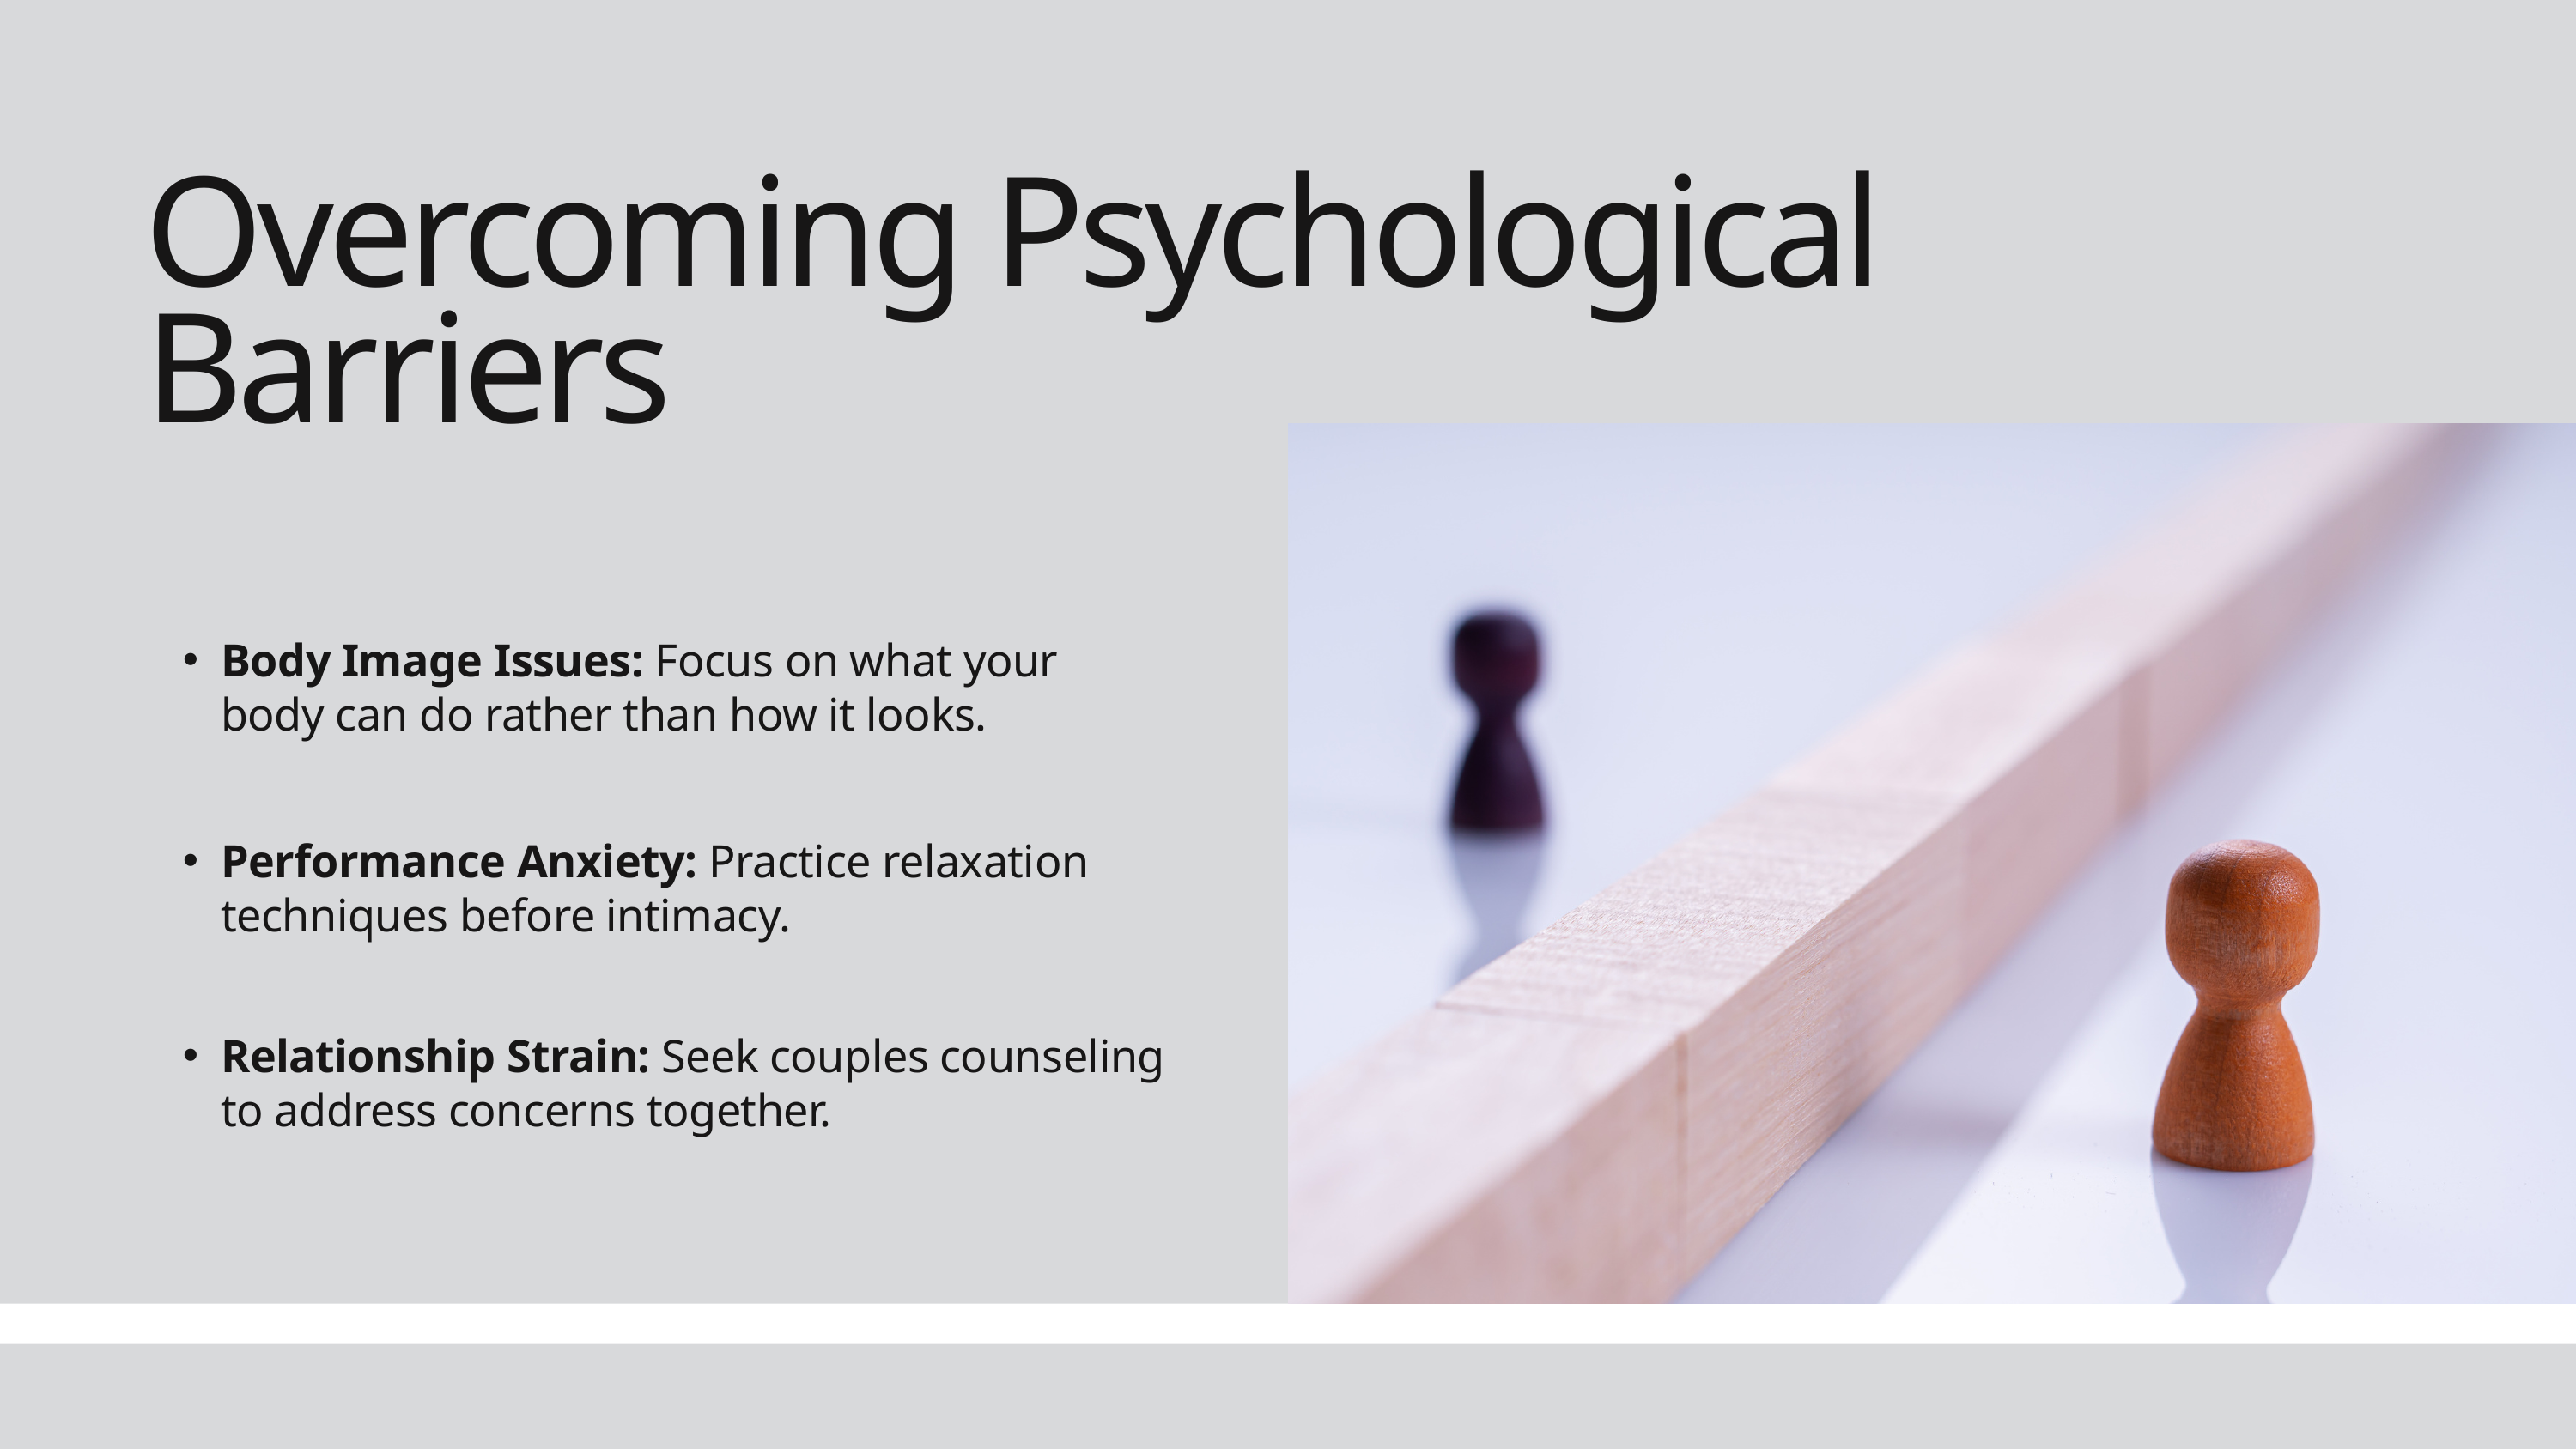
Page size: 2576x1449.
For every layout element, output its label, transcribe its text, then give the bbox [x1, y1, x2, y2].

text_box [1287, 423, 2576, 1304]
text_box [144, 631, 1165, 1131]
text_box Overcoming Psychological Barriers [144, 179, 2432, 454]
